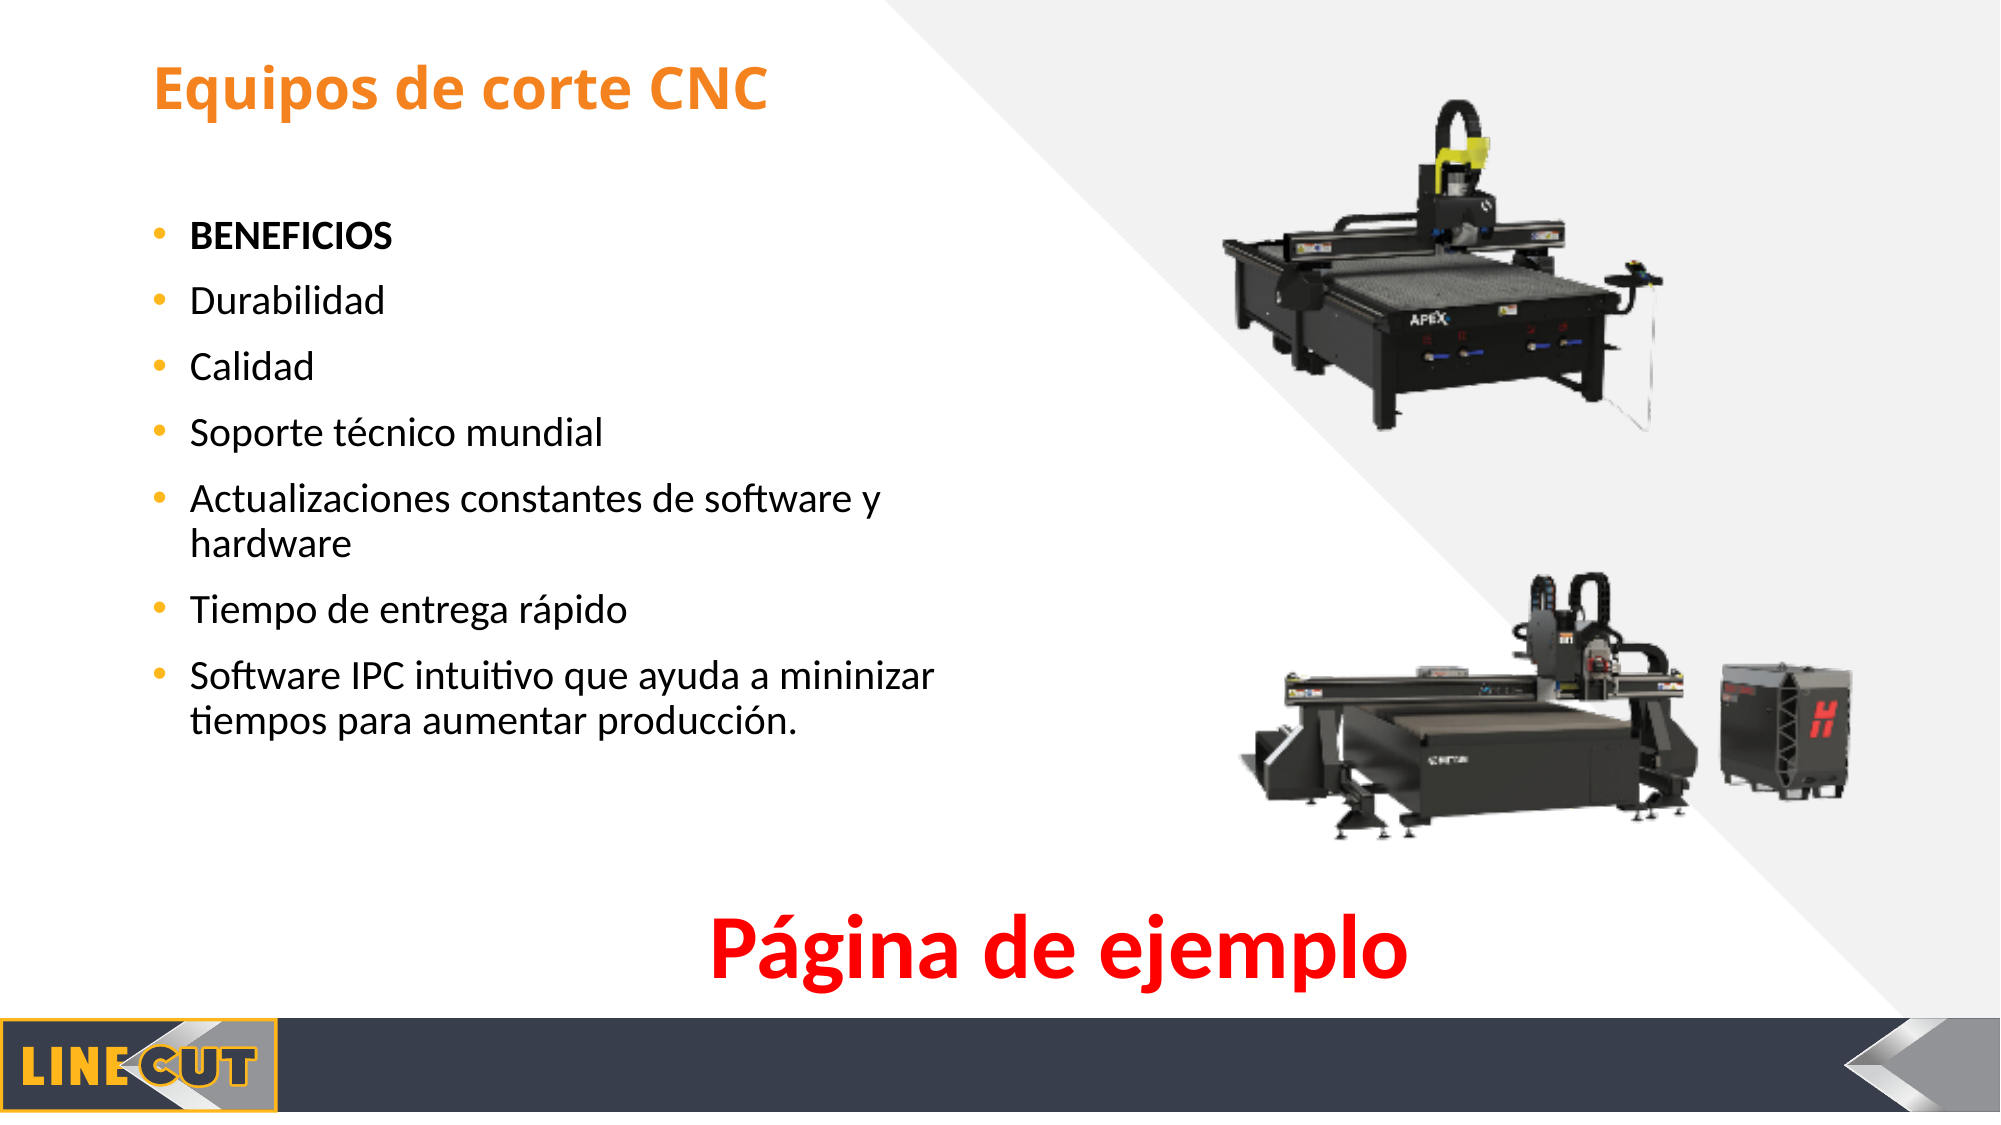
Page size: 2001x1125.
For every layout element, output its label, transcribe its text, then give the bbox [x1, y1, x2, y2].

picture [1843, 1018, 2000, 1112]
picture [1229, 552, 1863, 855]
list BENEFICIOS Durabilidad Calidad Soporte técnico mundial Actualizaciones constantes de software y hardware Tiempo de entrega rápido Software IPC intuitivo que ayuda a mininizar tiempos para aumentar producción. [137, 205, 988, 900]
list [1214, 90, 1678, 459]
title Equipos de corte CNC [137, 22, 1863, 159]
text_box Página de ejemplo [635, 891, 1486, 993]
